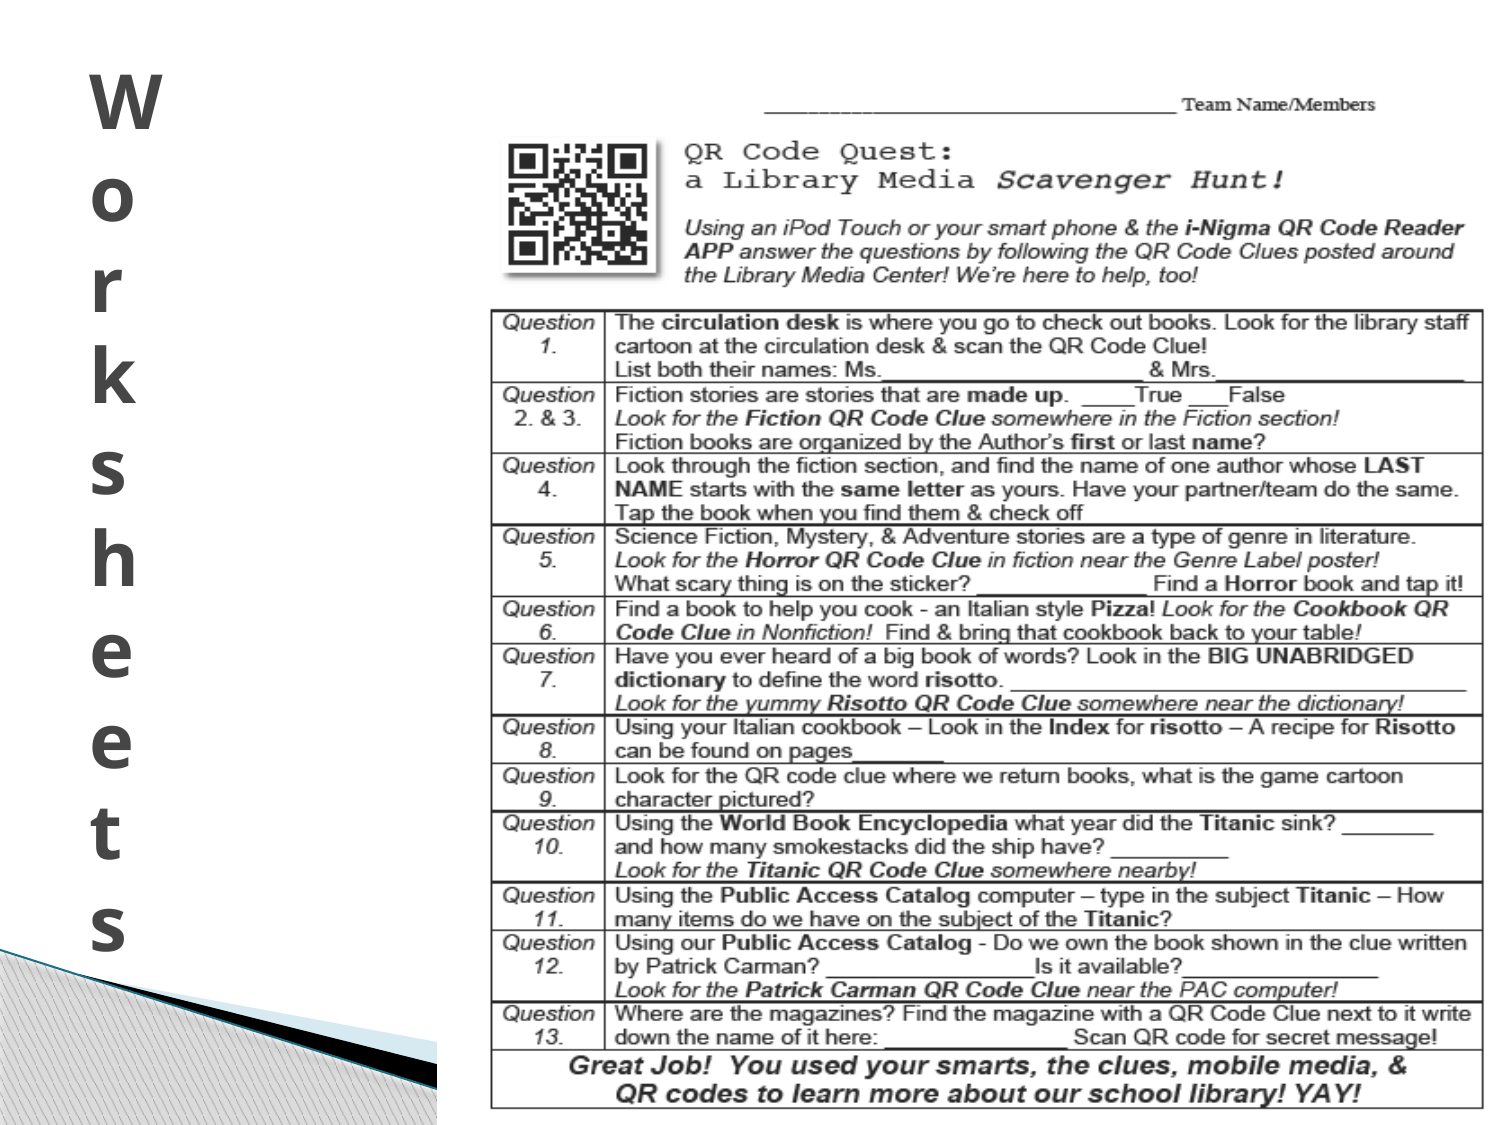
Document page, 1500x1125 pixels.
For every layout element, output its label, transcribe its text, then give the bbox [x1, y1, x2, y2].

title W o r k s h e e t s [75, 45, 413, 975]
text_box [437, 37, 1500, 1125]
